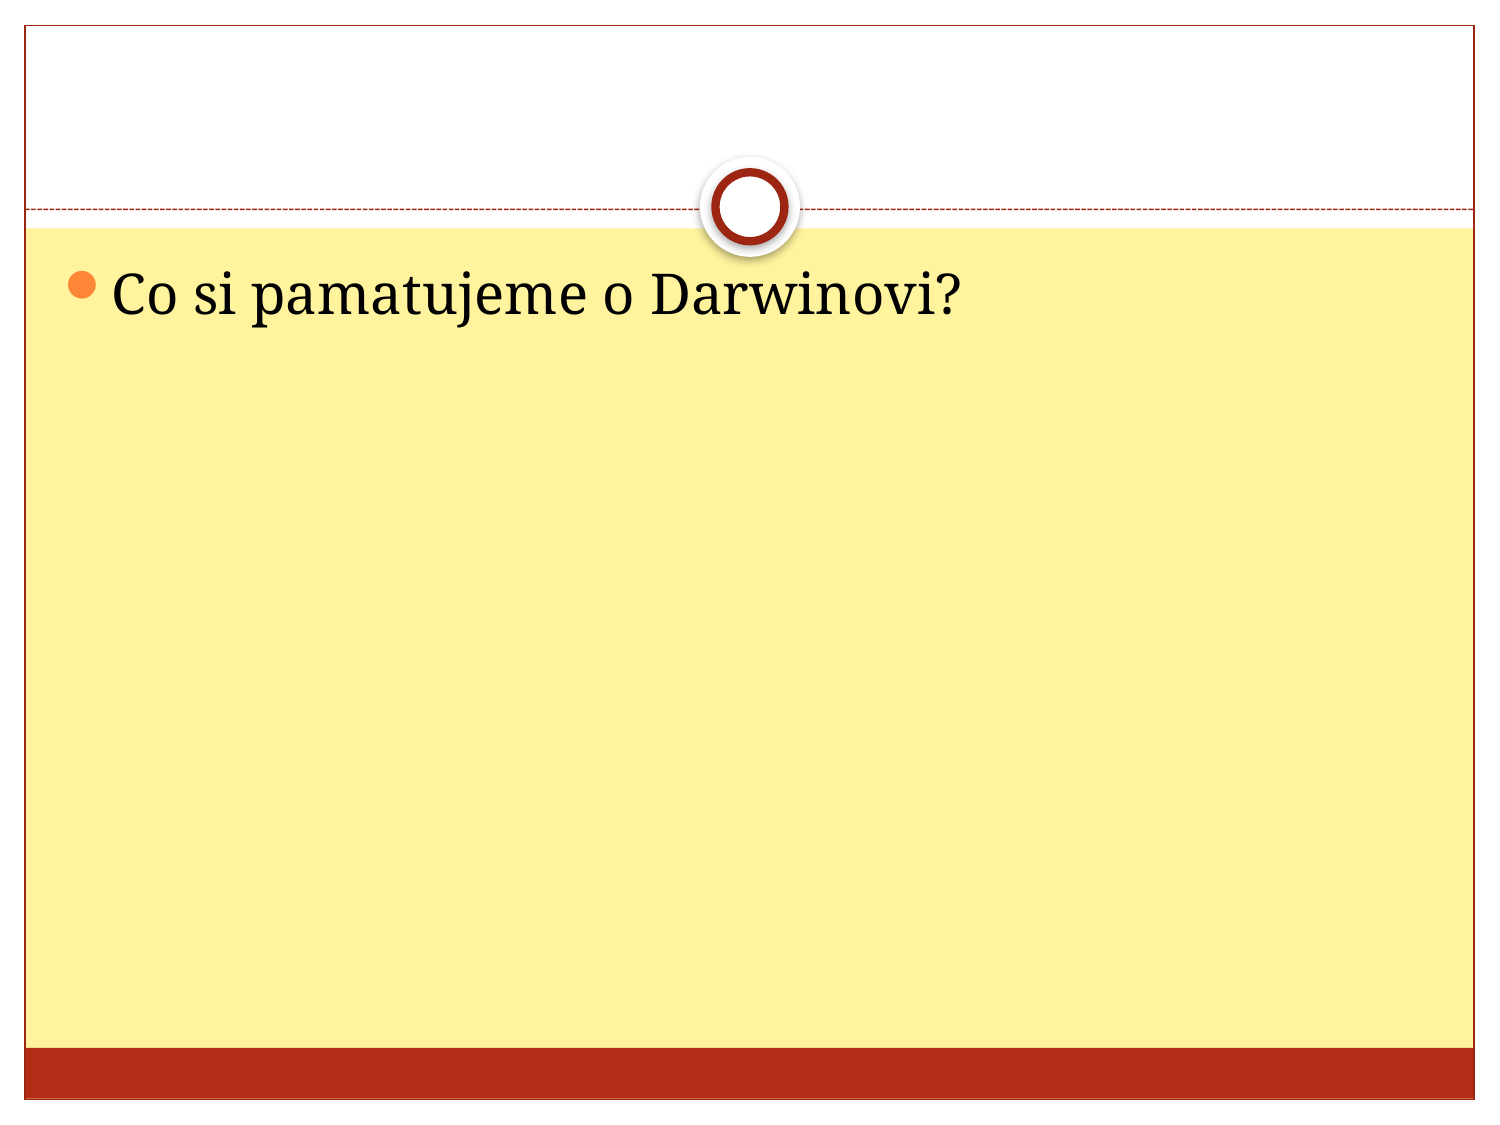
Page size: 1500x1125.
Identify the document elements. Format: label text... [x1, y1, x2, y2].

list Co si pamatujeme o Darwinovi? [49, 250, 1445, 1001]
